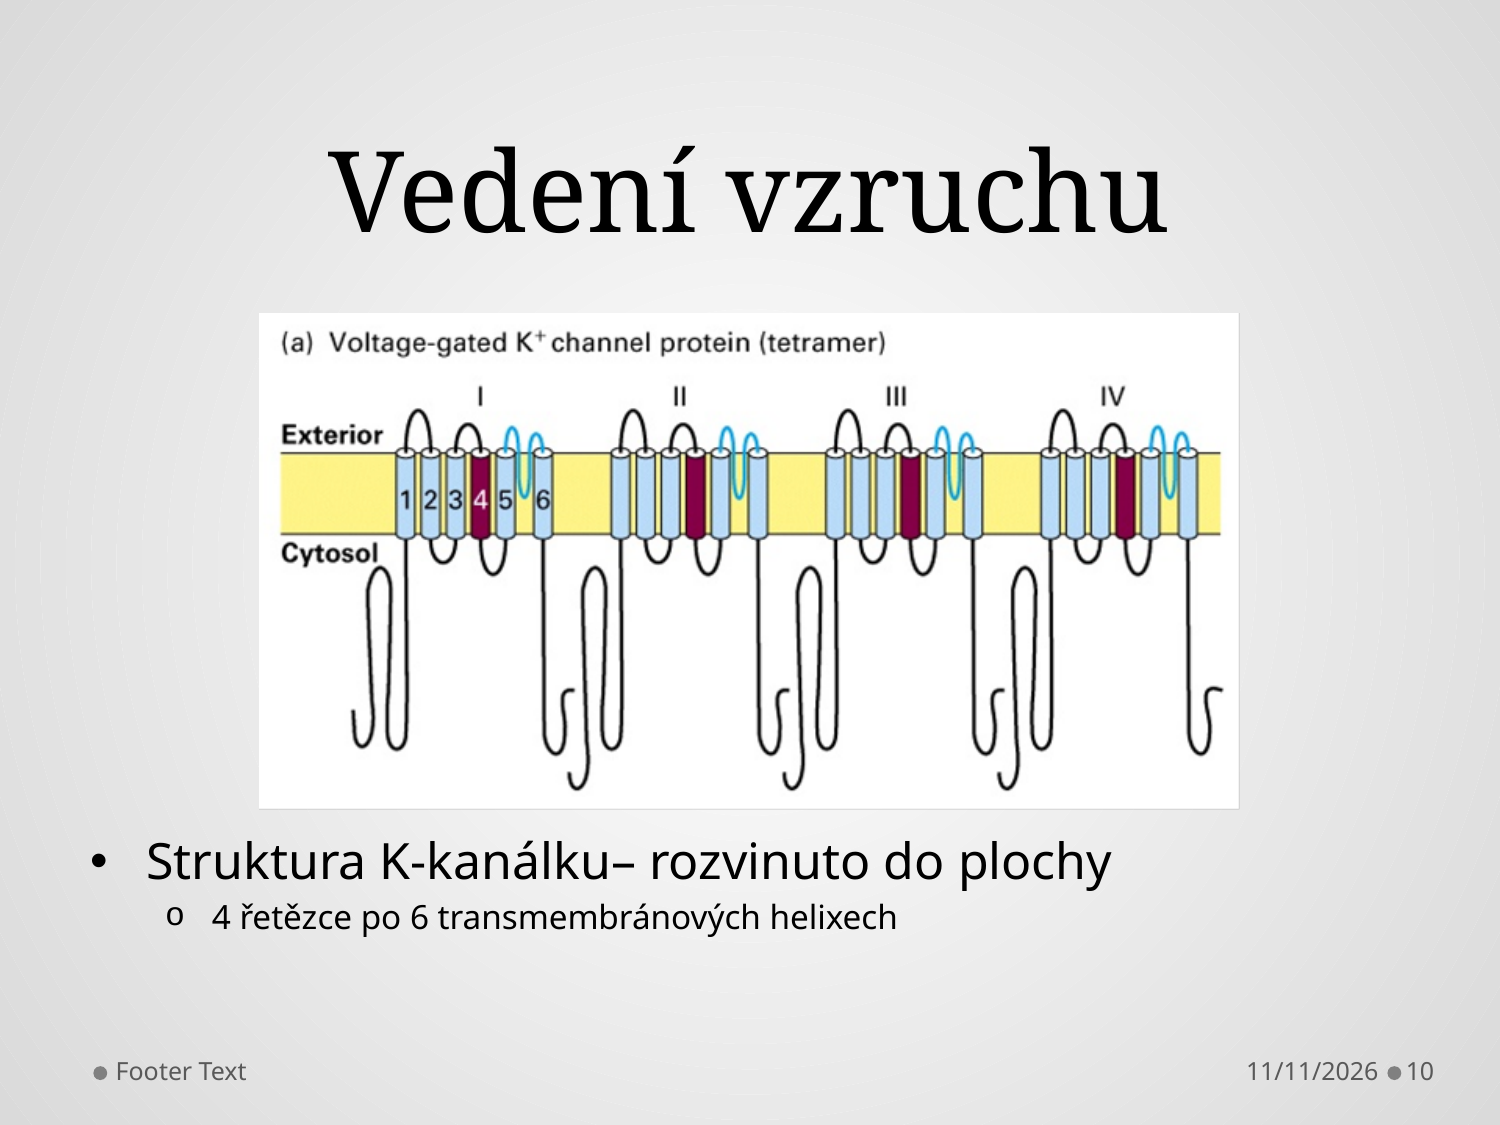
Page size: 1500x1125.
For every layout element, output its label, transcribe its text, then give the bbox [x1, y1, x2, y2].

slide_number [1043, 1042, 1386, 1103]
picture [259, 313, 1241, 812]
title Vedení vzruchu [75, 0, 1425, 262]
slide_number 10 [1401, 1042, 1494, 1103]
list Struktura K-kanálku– rozvinuto do plochy 4 řetězce po 6 transmembránových helixech [75, 262, 1425, 1005]
footer Footer Text [108, 1042, 576, 1103]
